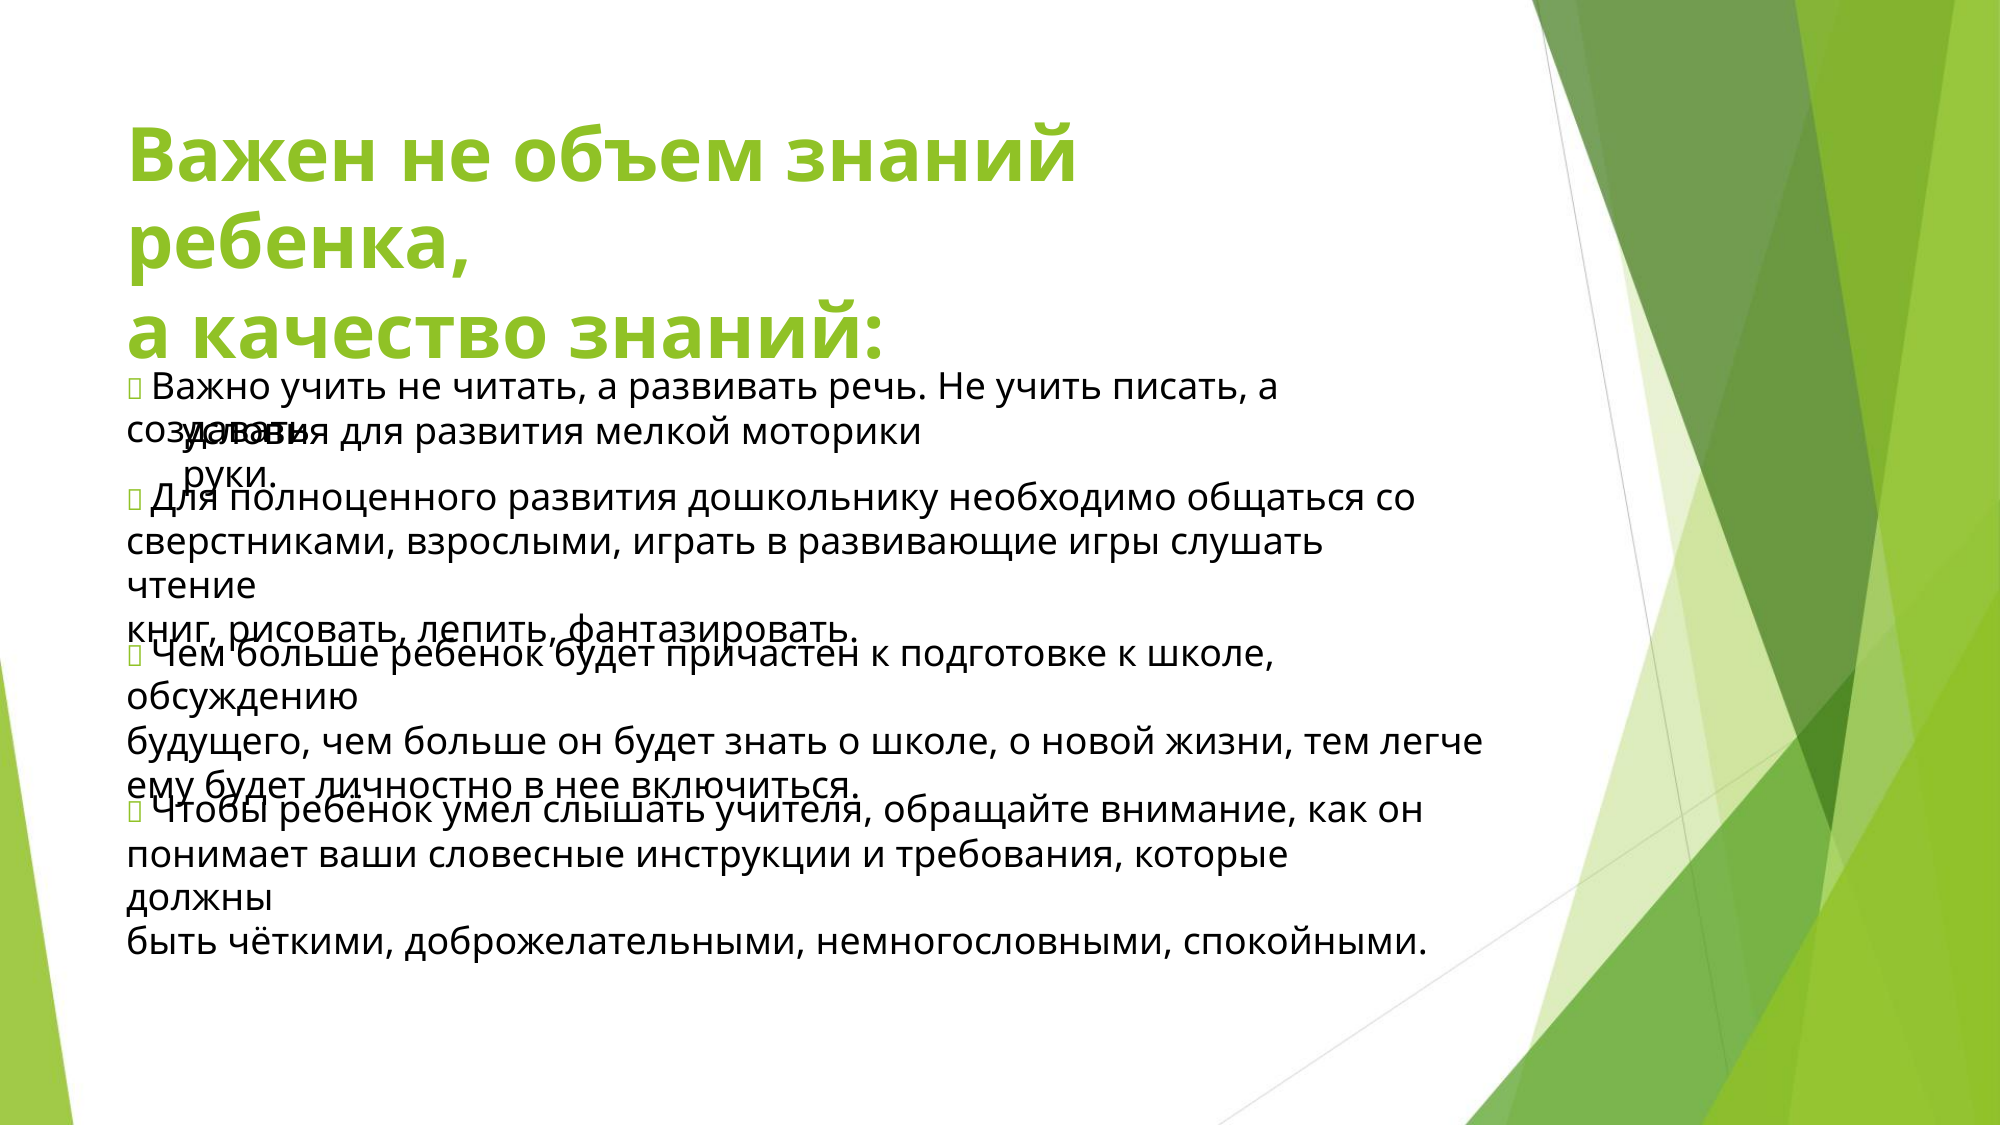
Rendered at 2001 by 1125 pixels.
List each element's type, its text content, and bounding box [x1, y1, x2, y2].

text_box  Чтобы ребёнок умел слышать учителя, обращайте внимание, как он понимает ваши словесные инструкции и требования, которые должны быть чёткими, доброжелательными, немногословными, спокойными. [125, 785, 1441, 963]
text_box  Для полноценного развития дошкольнику необходимо общаться со сверстниками, взрослыми, играть в развивающие игры слушать чтение книг, рисовать, лепить, фантазировать. [125, 473, 1460, 650]
text_box Важен не объем знаний ребенка, а качество знаний: [126, 109, 1377, 363]
text_box [0, 0, 2000, 1125]
text_box условия для развития мелкой моторики руки. [182, 408, 1007, 473]
text_box  Чем больше ребенок будет причастен к подготовке к школе, обсуждению будущего, чем больше он будет знать о школе, о новой жизни, тем легче ему будет личностно в нее включиться. [126, 629, 1512, 807]
text_box  Важно учить не читать, а развивать речь. Не учить писать, а создавать [126, 363, 1452, 451]
